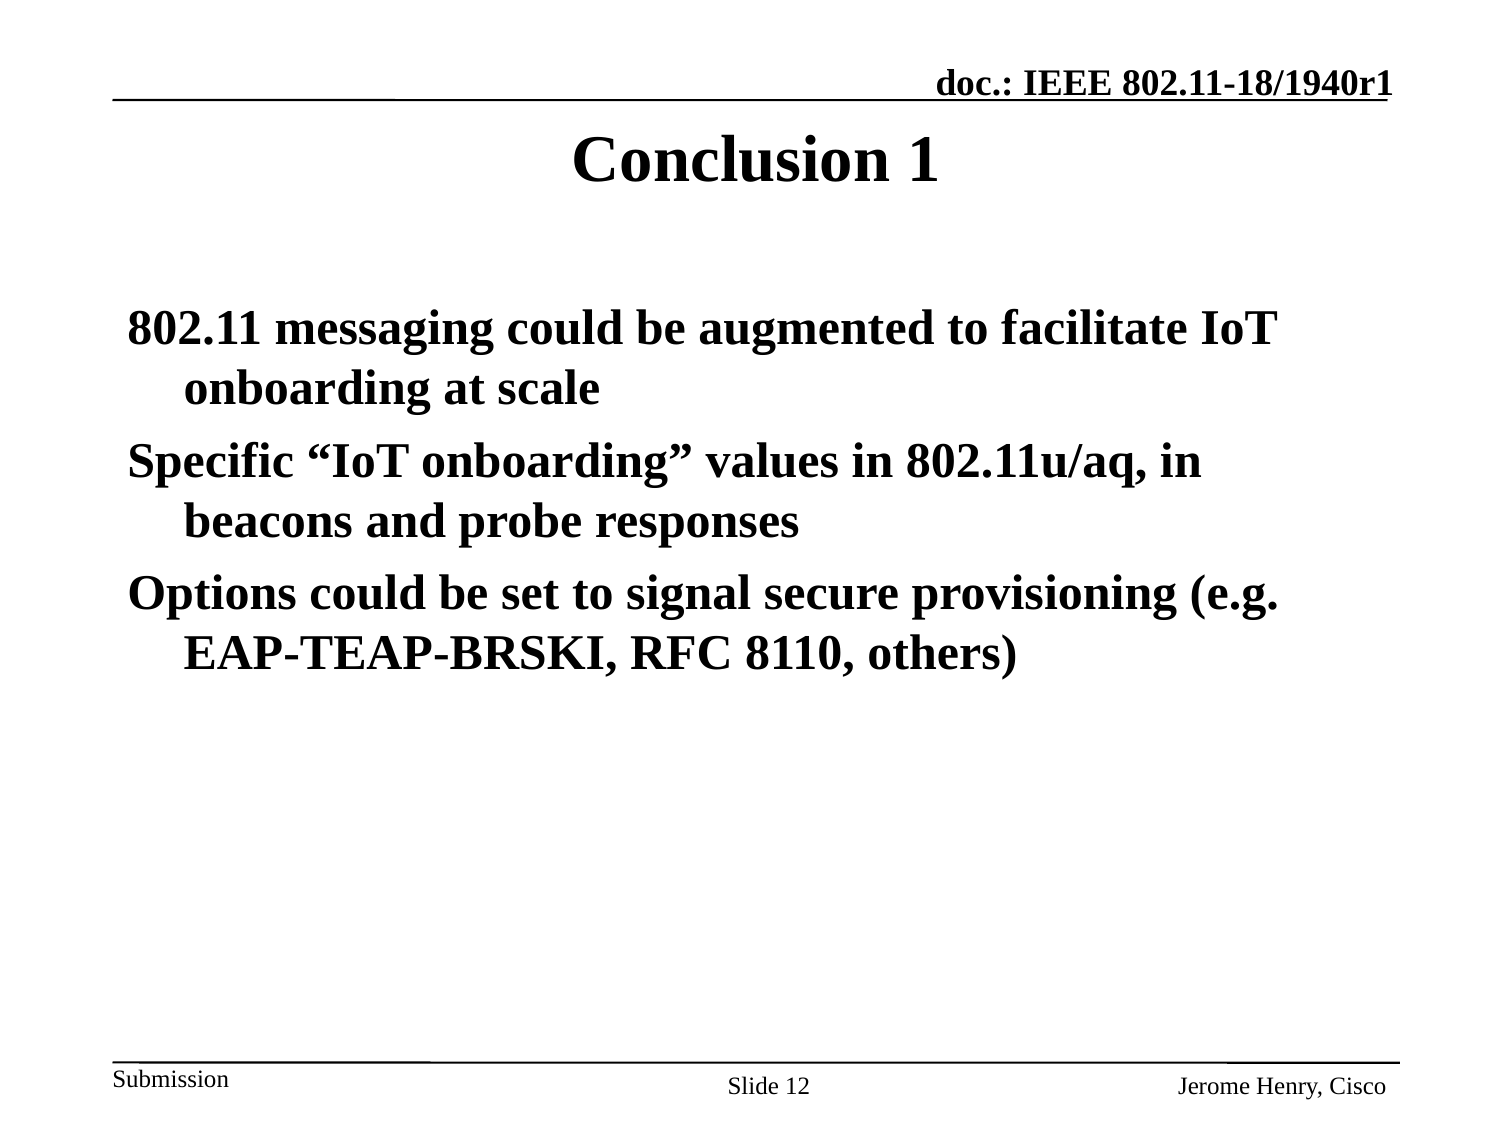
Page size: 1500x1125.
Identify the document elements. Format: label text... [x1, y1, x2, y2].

text_box Slide 12 [712, 1062, 836, 1122]
text_box Jerome Henry, Cisco [902, 1062, 1402, 1092]
title Conclusion 1 [71, 74, 1442, 235]
text_box 802.11 messaging could be augmented to facilitate IoT onboarding at scale Specific “IoT onboarding” values in 802.11u/aq, in beacons and probe responses Options could be set to signal secure provisioning (e.g. EAP-TEAP-BRSKI, RFC 8110, others) [112, 214, 1388, 1000]
